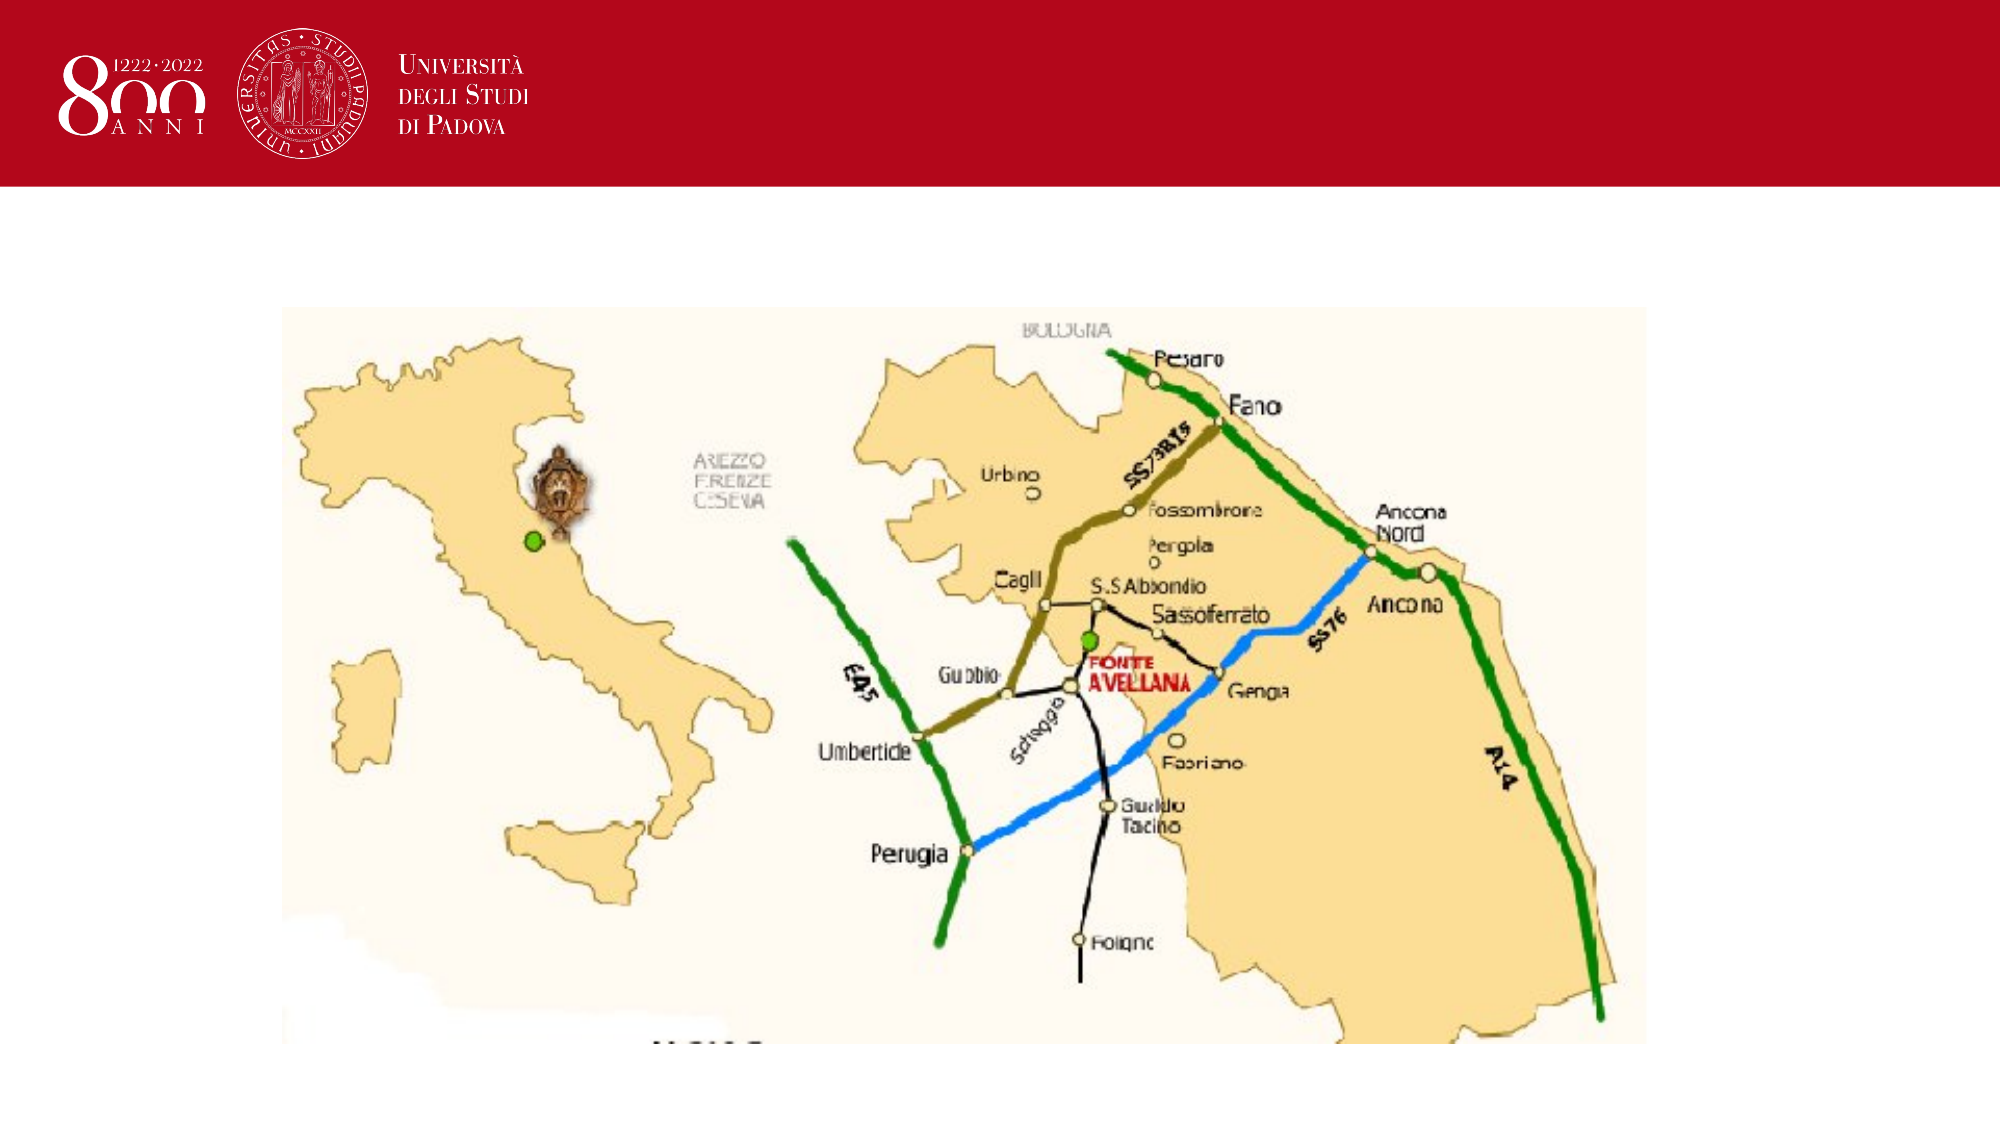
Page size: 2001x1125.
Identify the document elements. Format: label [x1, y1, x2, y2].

list [282, 307, 1649, 1044]
